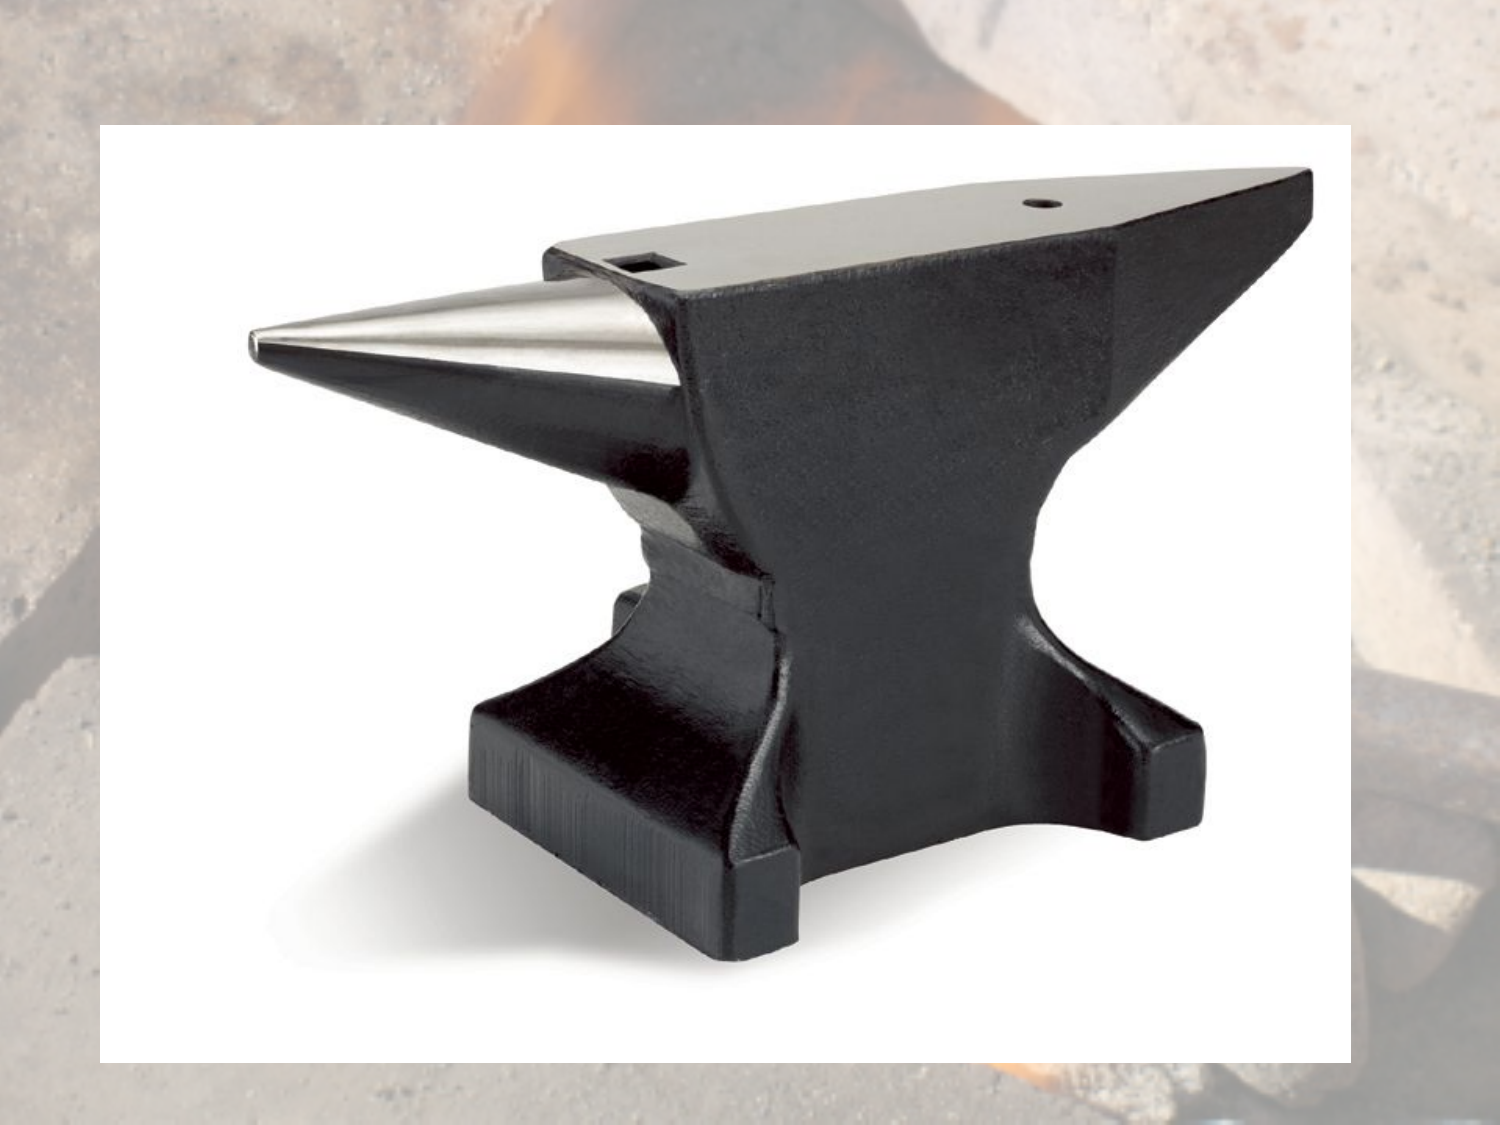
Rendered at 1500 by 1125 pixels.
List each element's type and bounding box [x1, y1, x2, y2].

picture [100, 125, 1351, 1064]
